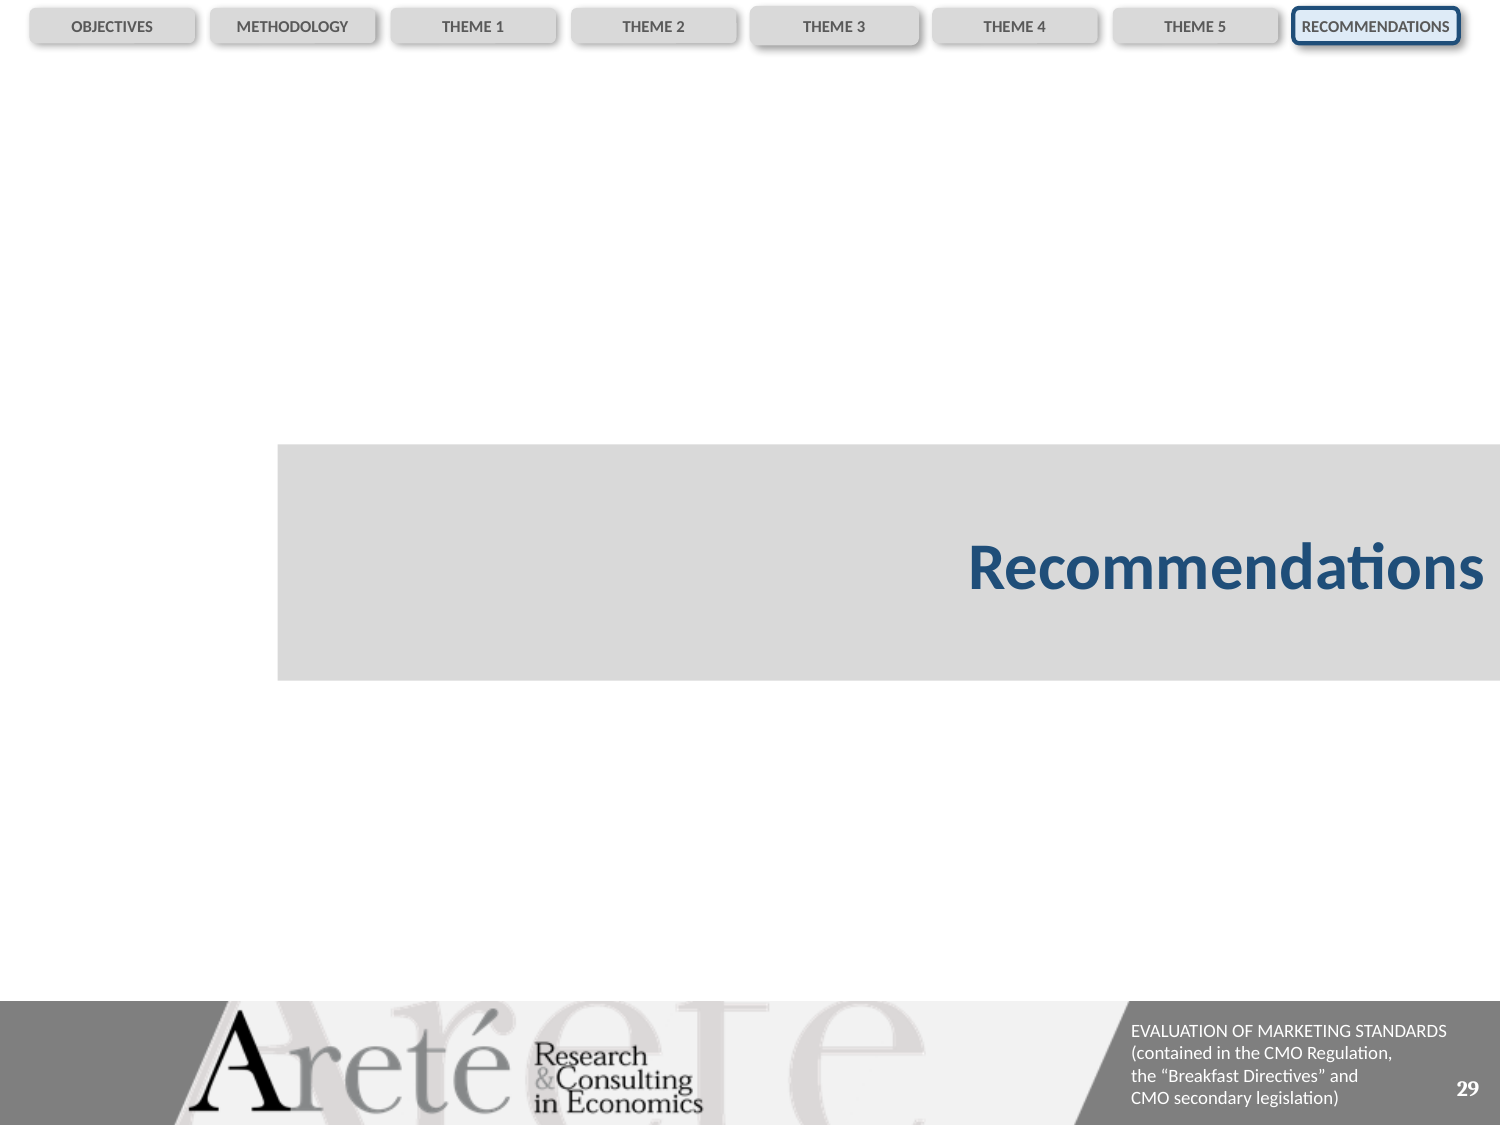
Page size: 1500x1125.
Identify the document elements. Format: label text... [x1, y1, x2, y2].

text_box THEME 1 [388, 5, 559, 46]
text_box RECOMMENDATIONS [1291, 5, 1461, 46]
text_box THEME 2 [569, 5, 739, 46]
text_box THEME 5 [1110, 5, 1281, 46]
text_box THEME 4 [930, 5, 1100, 46]
text_box METHODOLOGY [207, 5, 378, 46]
slide_number 29 [1397, 1057, 1495, 1118]
title Recommendations [277, 444, 1500, 681]
picture [0, 1001, 1500, 1125]
text_box OBJECTIVES [27, 5, 197, 46]
text_box THEME 3 [749, 5, 920, 46]
